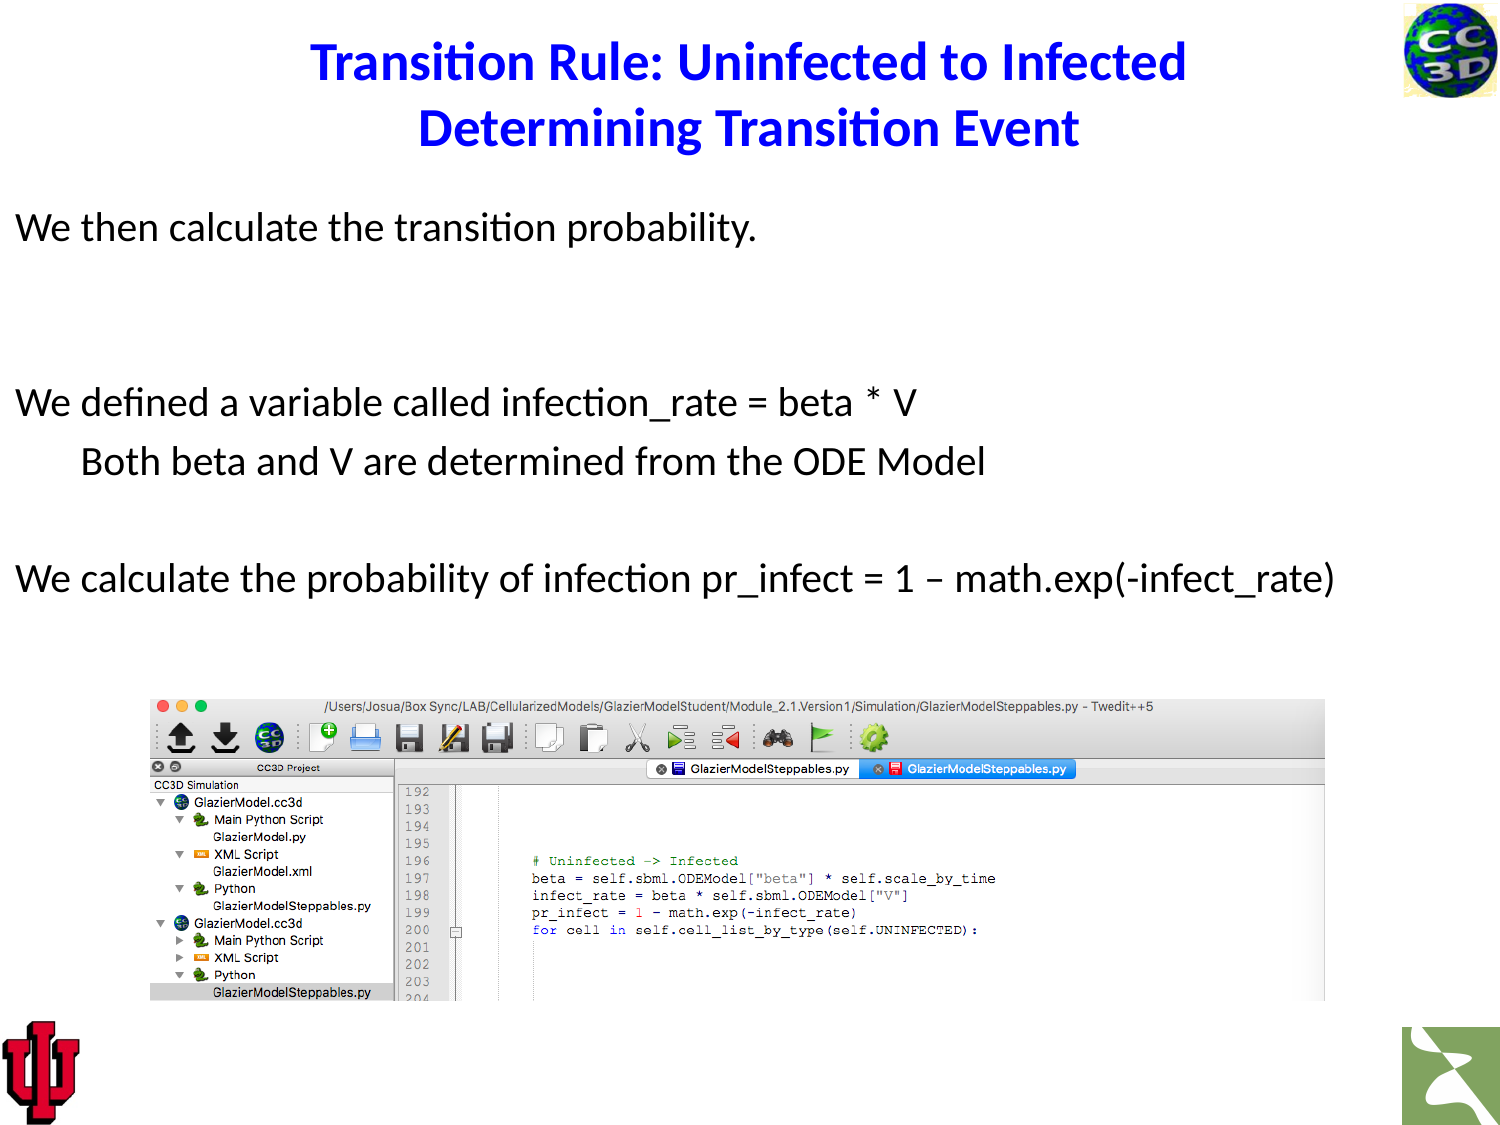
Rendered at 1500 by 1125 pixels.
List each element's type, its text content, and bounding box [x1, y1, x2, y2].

title Transition Rule: Uninfected to Infected Determining Transition Event [0, 16, 1500, 166]
picture [1402, 1027, 1500, 1125]
picture [149, 699, 1326, 1002]
picture [0, 1020, 80, 1125]
picture [1402, 0, 1500, 102]
